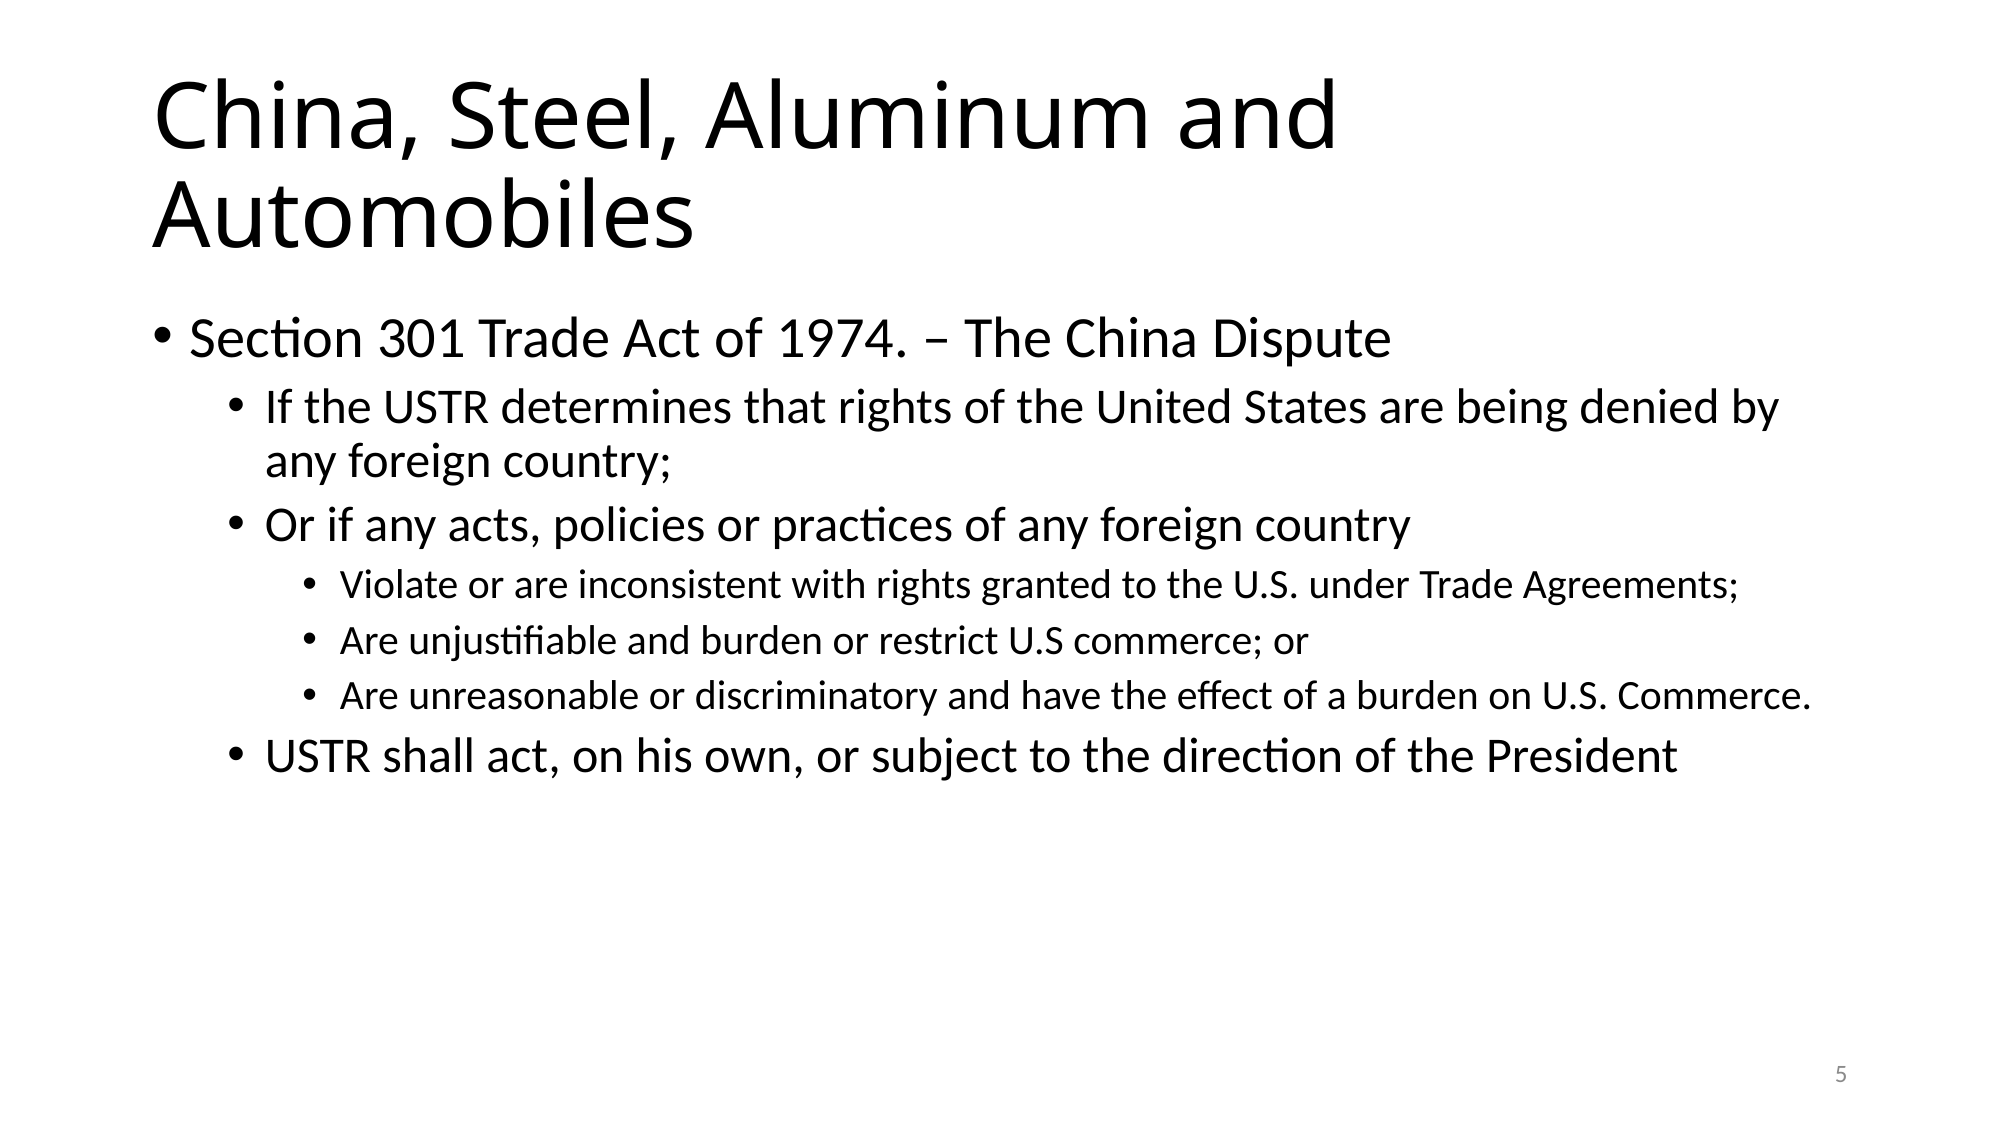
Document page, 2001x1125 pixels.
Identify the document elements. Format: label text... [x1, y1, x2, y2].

list Section 301 Trade Act of 1974. – The China Dispute If the USTR determines that rights of the United States are being denied by any foreign country; Or if any acts, policies or practices of any foreign country Violate or are inconsistent with rights granted to the U.S. under Trade Agreements; Are unjustifiable and burden or restrict U.S commerce; or Are unreasonable or discriminatory and have the effect of a burden on U.S. Commerce. USTR shall act, on his own, or subject to the direction of the President [137, 299, 1863, 1014]
slide_number 5 [1412, 1042, 1863, 1103]
title China, Steel, Aluminum and Automobiles [137, 59, 1863, 278]
